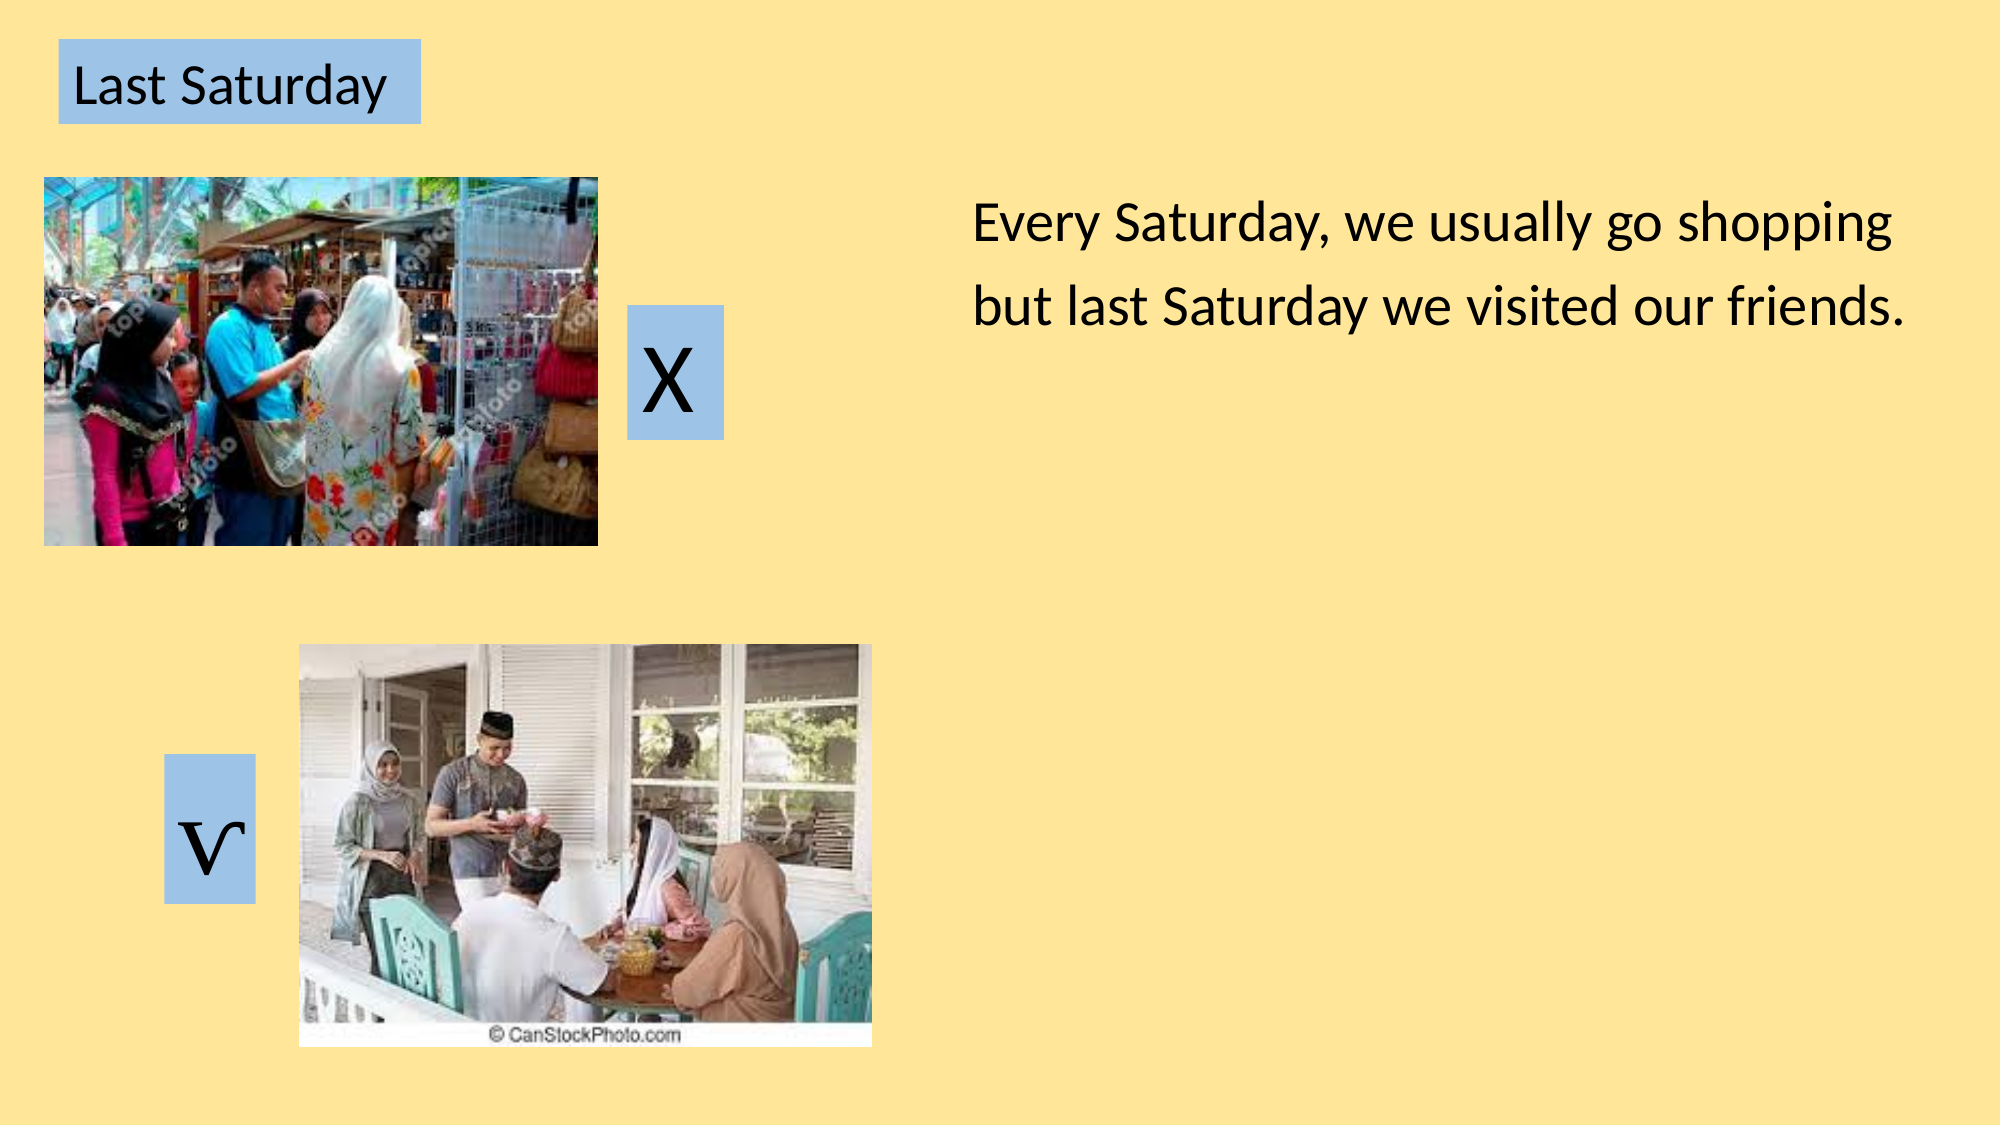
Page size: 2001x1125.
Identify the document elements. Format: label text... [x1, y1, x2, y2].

picture [299, 644, 872, 1047]
text_box Last Saturday [58, 39, 422, 124]
text_box X [627, 305, 724, 440]
list Every Saturday, we usually go shopping but last Saturday we visited our friends. [957, 183, 2000, 1105]
picture [44, 177, 598, 546]
text_box ⱱ [164, 754, 256, 904]
